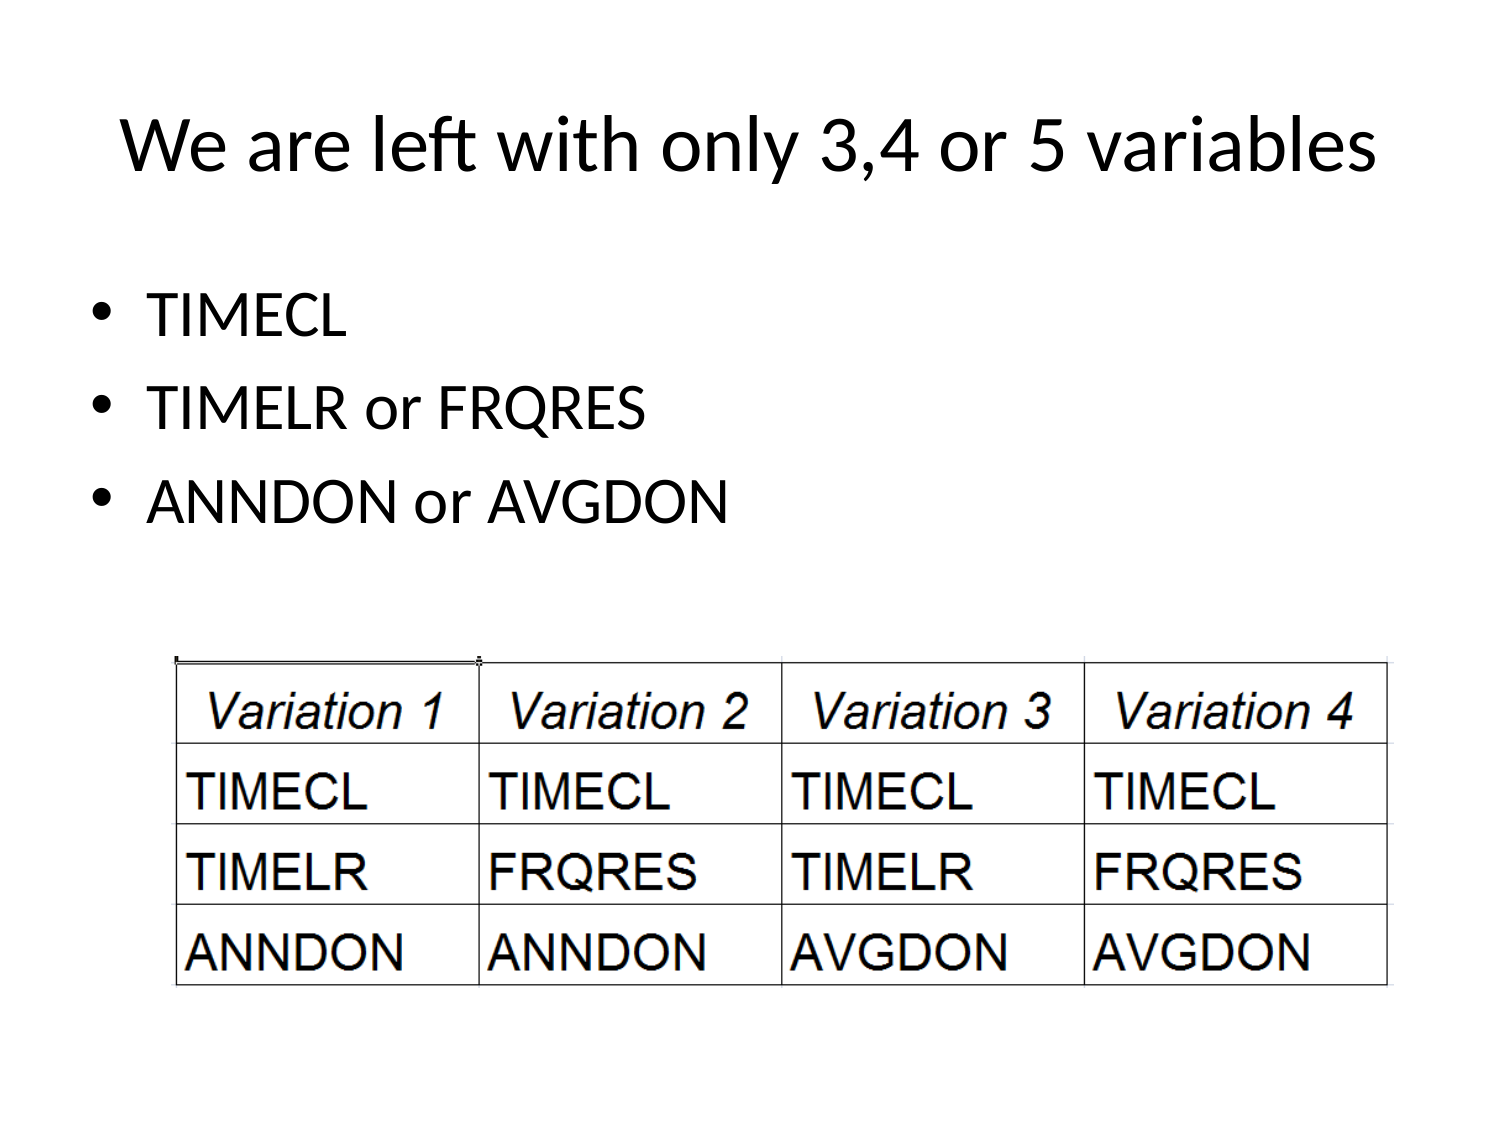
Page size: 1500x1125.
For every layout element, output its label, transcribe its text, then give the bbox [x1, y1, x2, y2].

list TIMECL TIMELR or FRQRES ANNDON or AVGDON [75, 262, 1425, 1005]
title We are left with only 3,4 or 5 variables [75, 45, 1425, 233]
picture [170, 656, 1394, 988]
